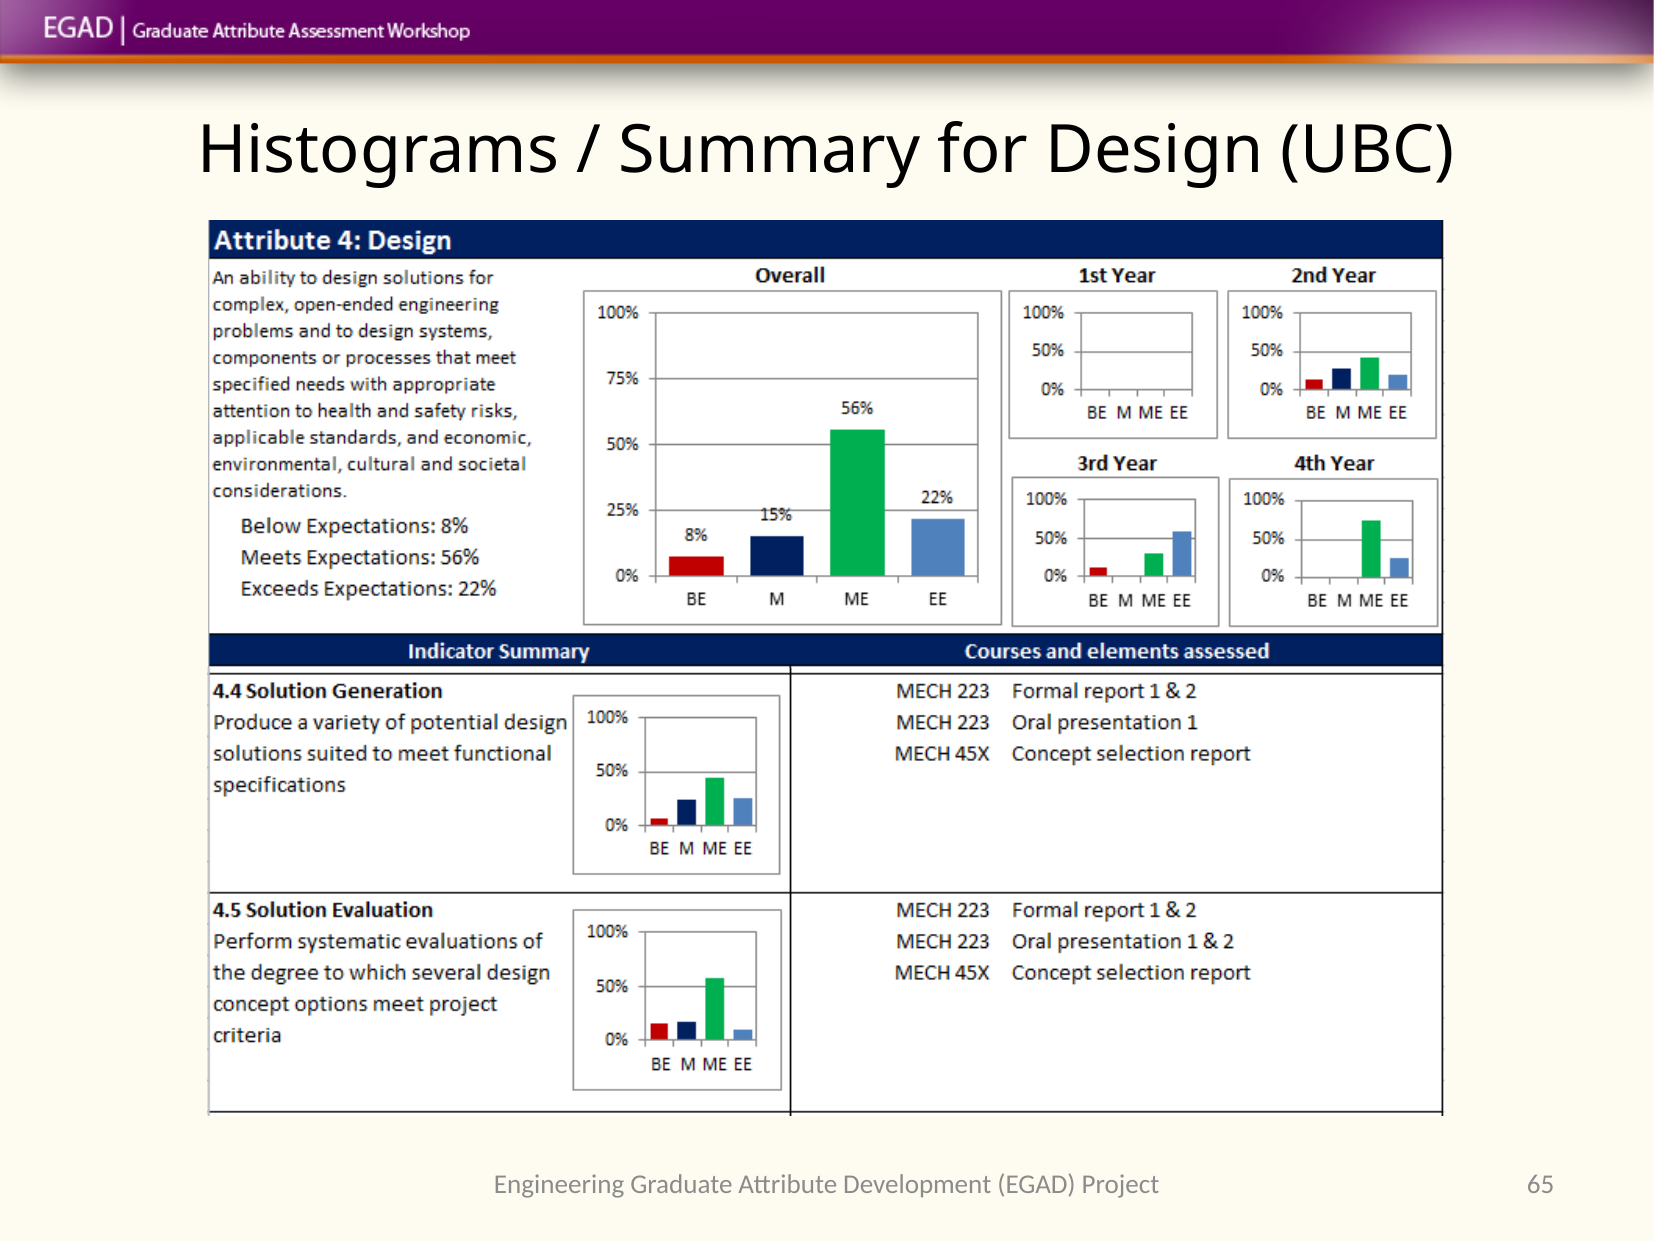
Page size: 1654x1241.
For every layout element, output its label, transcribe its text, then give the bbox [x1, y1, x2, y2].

footer Engineering Graduate Attribute Development (EGAD) Project [460, 1149, 1185, 1216]
slide_number 65 [1185, 1149, 1571, 1216]
text_box Histograms / Summary for Design (UBC) [82, 96, 1571, 254]
picture [0, 0, 1654, 1241]
